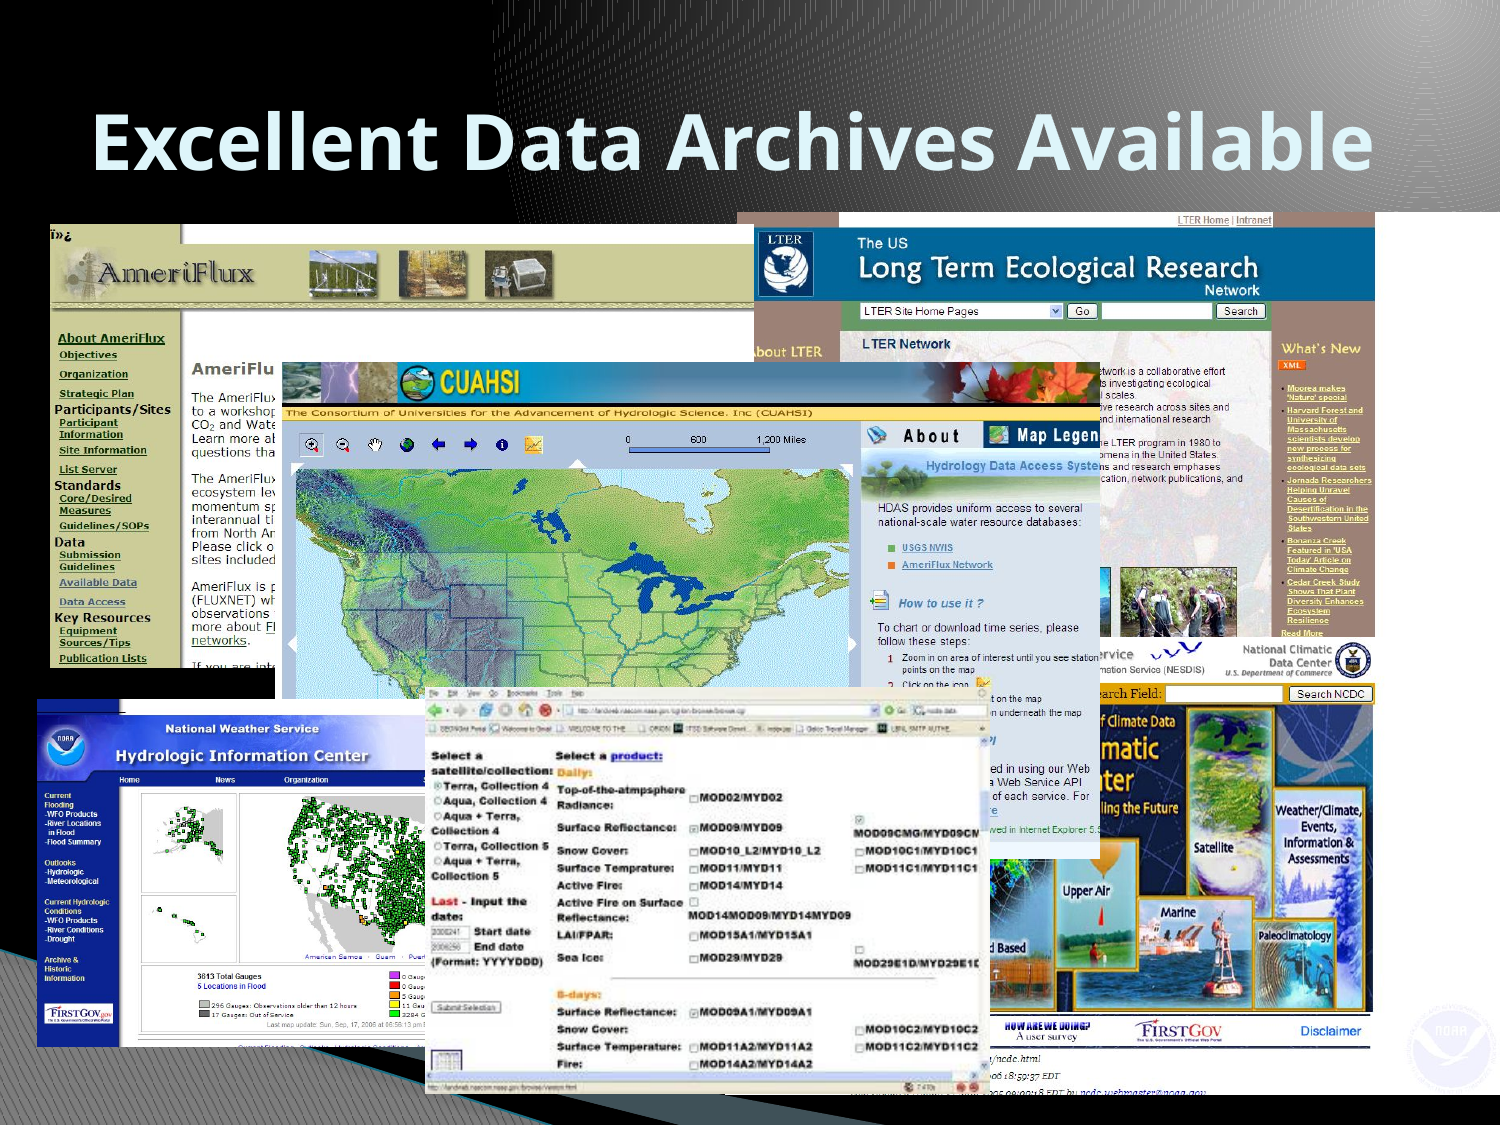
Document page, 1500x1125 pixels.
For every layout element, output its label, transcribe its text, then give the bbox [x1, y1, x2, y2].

picture [0, 212, 1500, 1125]
title Excellent Data Archives Available [75, 45, 1425, 224]
